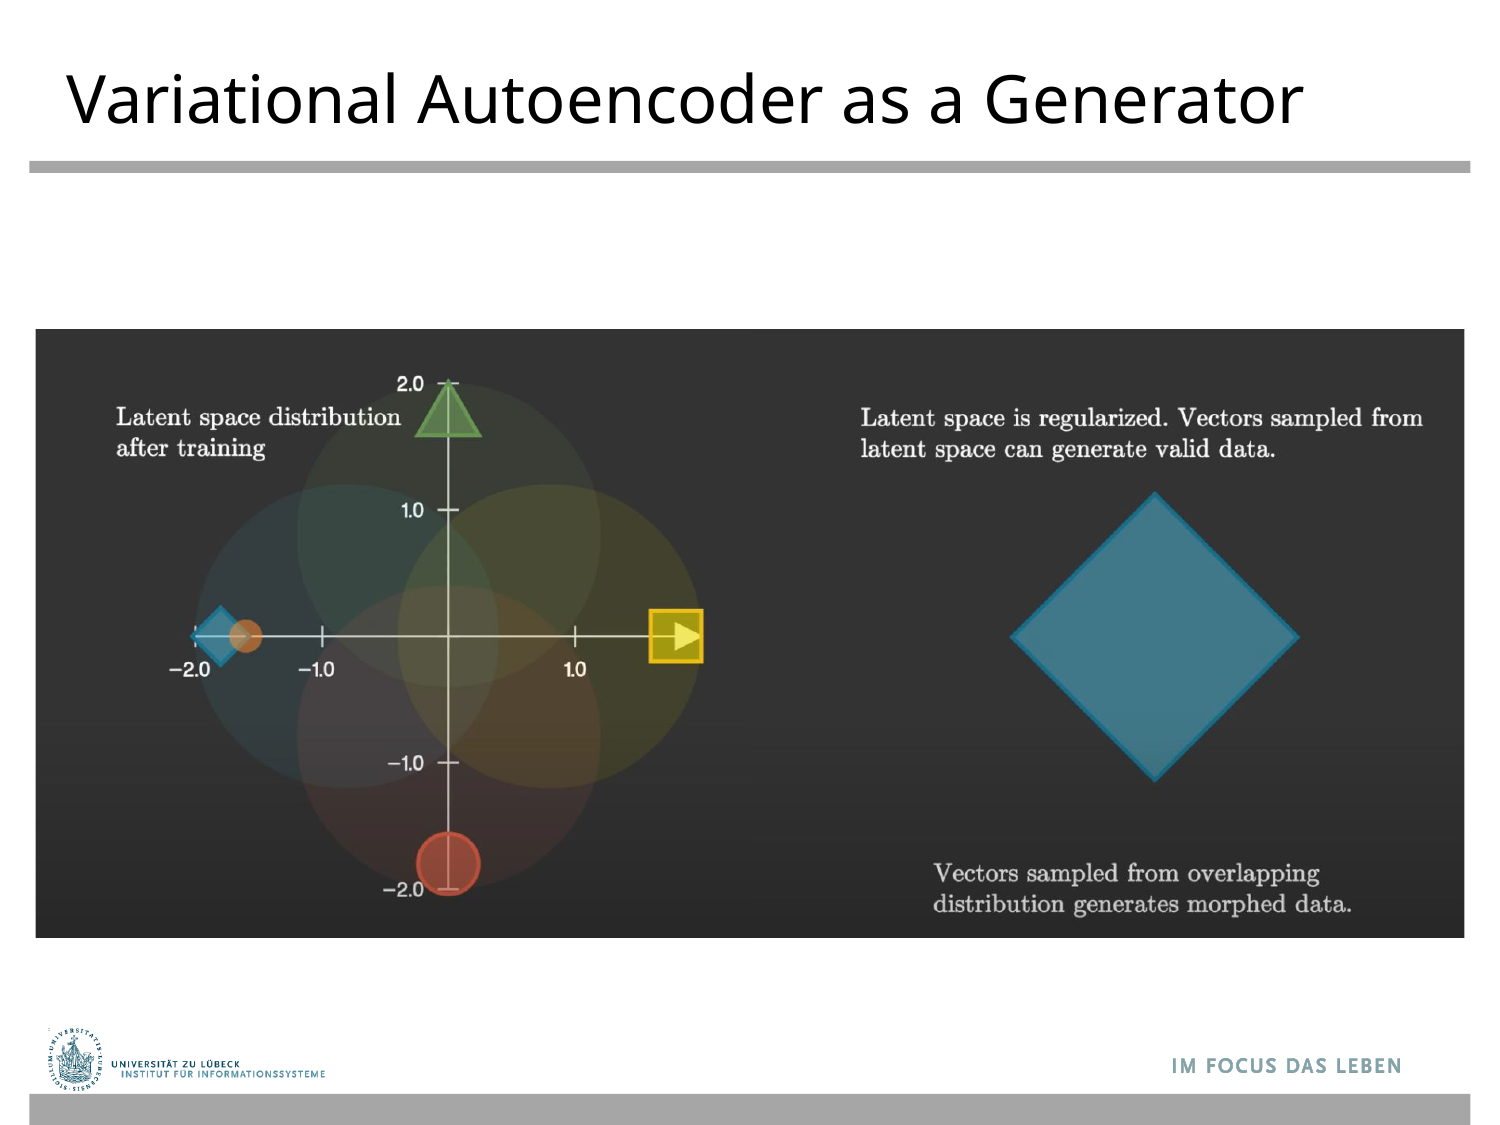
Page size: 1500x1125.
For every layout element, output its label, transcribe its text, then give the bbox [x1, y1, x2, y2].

picture [1173, 1058, 1400, 1073]
text_box [35, 329, 1465, 938]
title Variational Autoencoder as a Generator [64, 54, 1436, 245]
